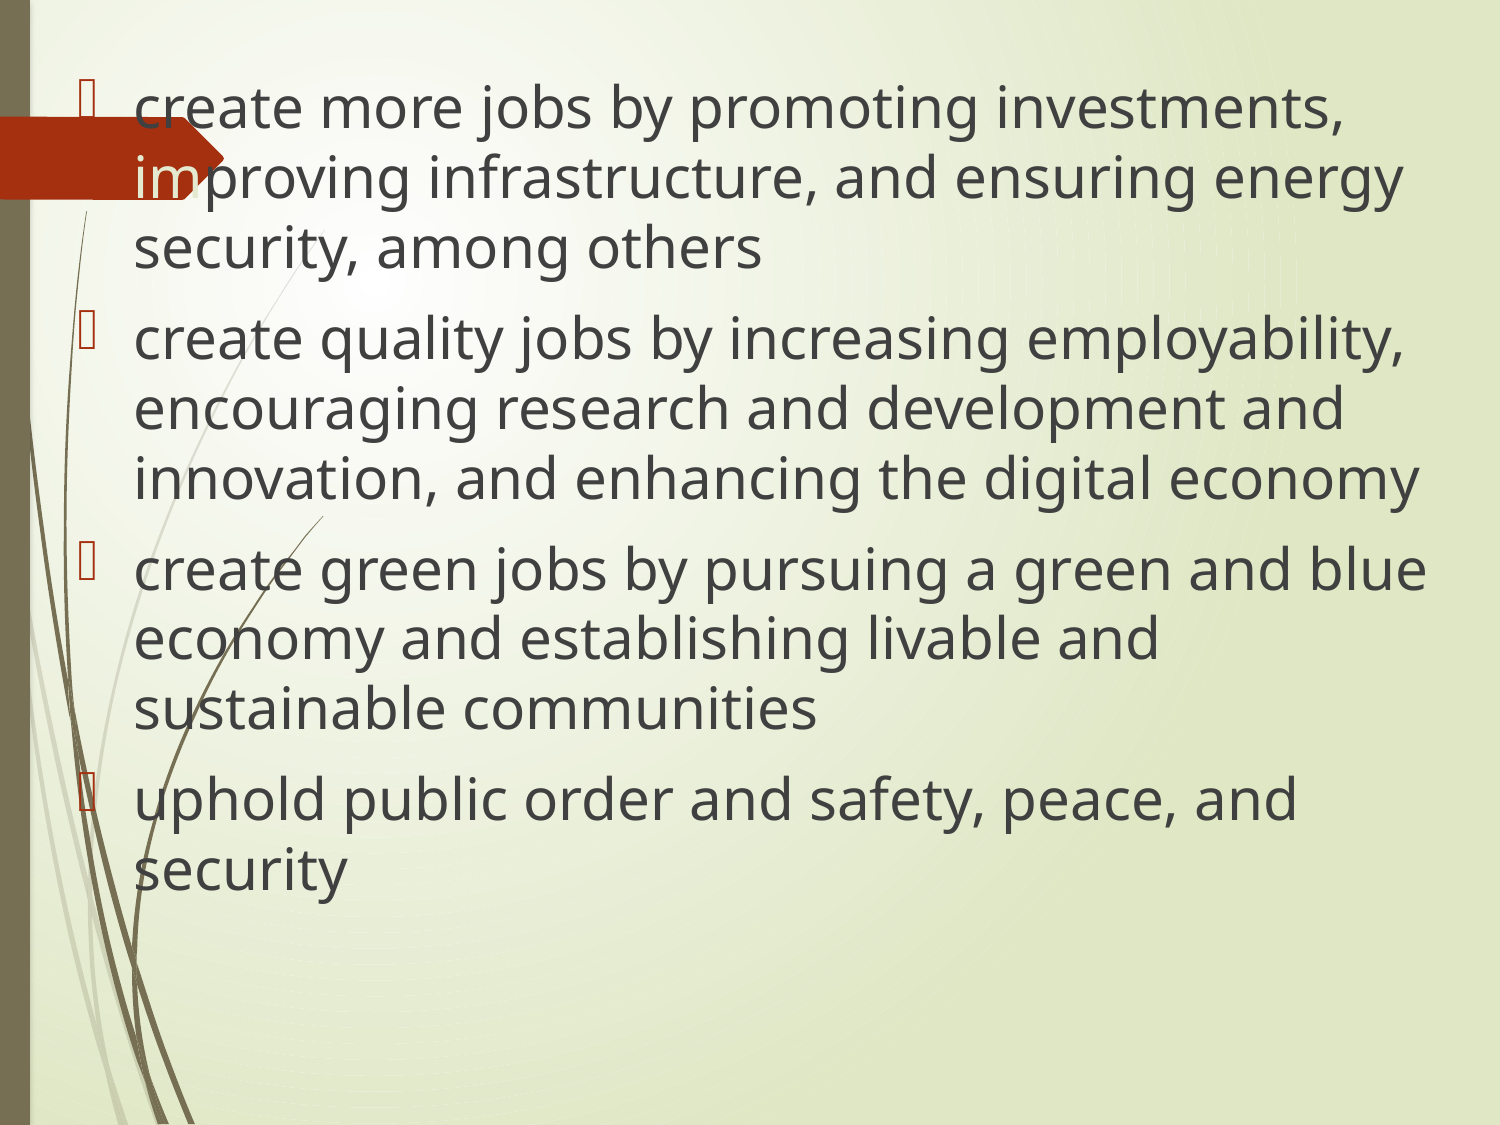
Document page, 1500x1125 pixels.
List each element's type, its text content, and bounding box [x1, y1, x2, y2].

list create more jobs by promoting investments, improving infrastructure, and ensuring energy security, among others create quality jobs by increasing employability, encouraging research and development and innovation, and enhancing the digital economy create green jobs by pursuing a green and blue economy and establishing livable and sustainable communities uphold public order and safety, peace, and security [62, 62, 1463, 1063]
